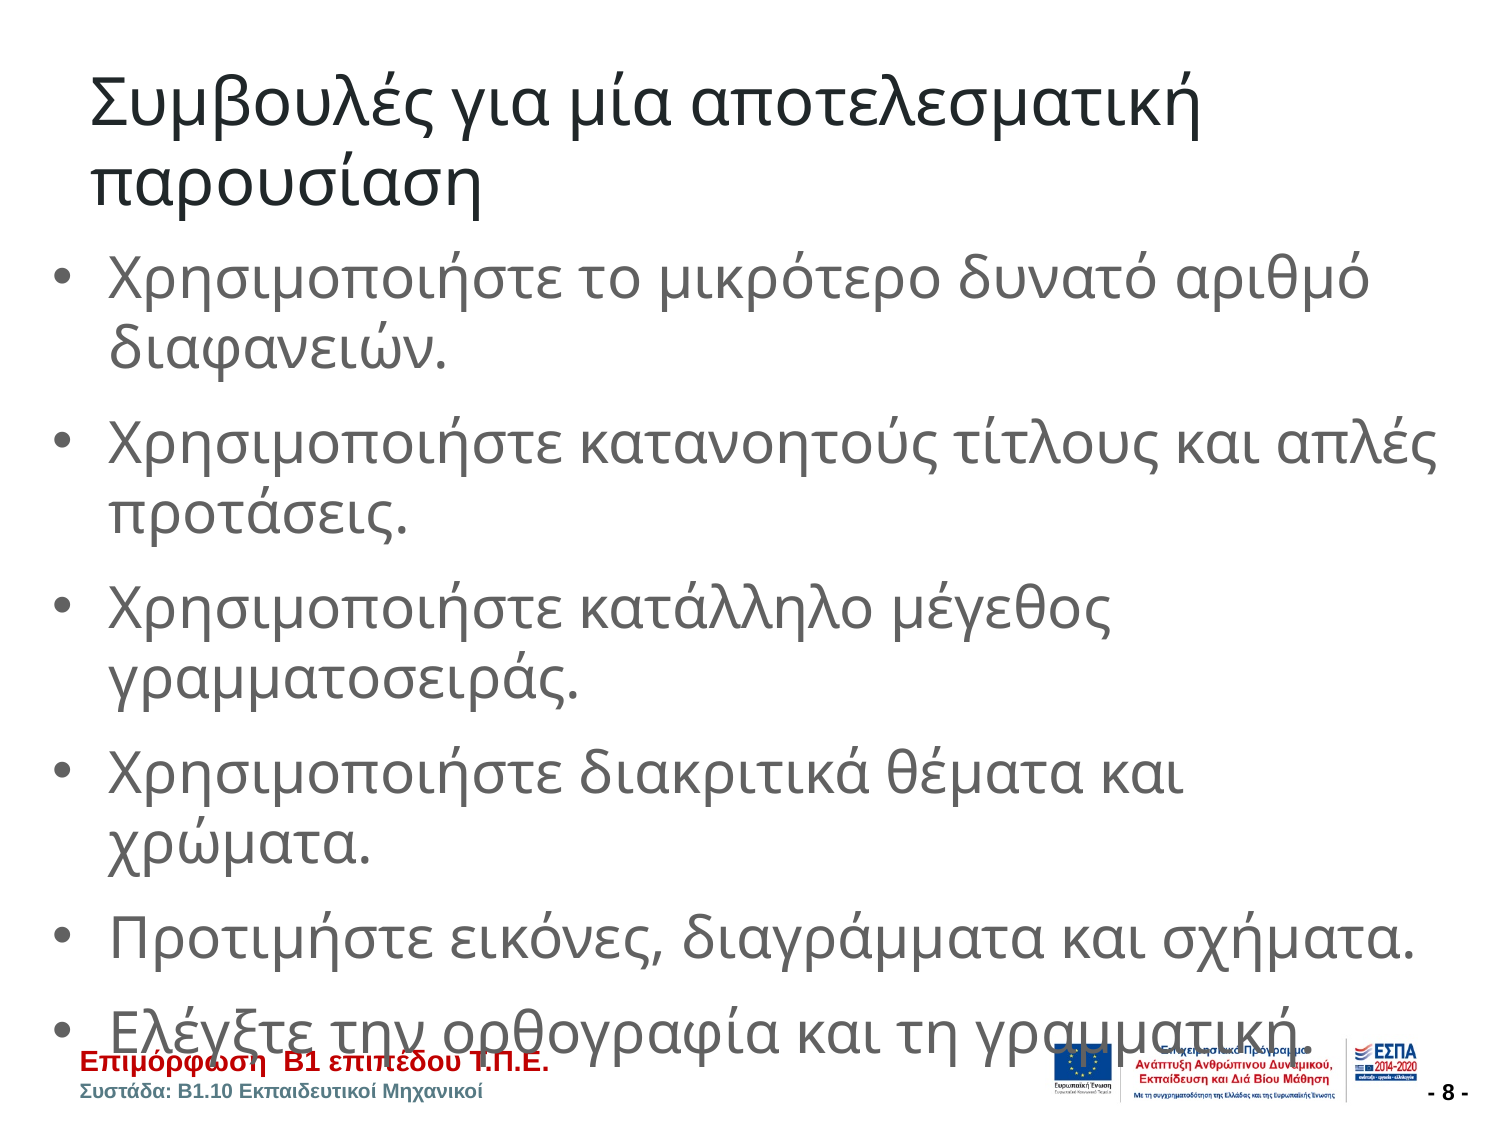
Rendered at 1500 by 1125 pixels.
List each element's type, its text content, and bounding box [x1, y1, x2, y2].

list Χρησιμοποιήστε το μικρότερο δυνατό αριθμό διαφανειών. Χρησιμοποιήστε κατανοητούς τίτλους και απλές προτάσεις. Χρησιμοποιήστε κατάλληλο μέγεθος γραμματοσειράς. Χρησιμοποιήστε διακριτικά θέματα και χρώματα. Προτιμήστε εικόνες, διαγράμματα και σχήματα. Ελέγξτε την ορθογραφία και τη γραμματική. [37, 232, 1463, 975]
title Συμβουλές για μία αποτελεσματική παρουσίαση [75, 45, 1247, 232]
picture [1045, 1034, 1426, 1107]
